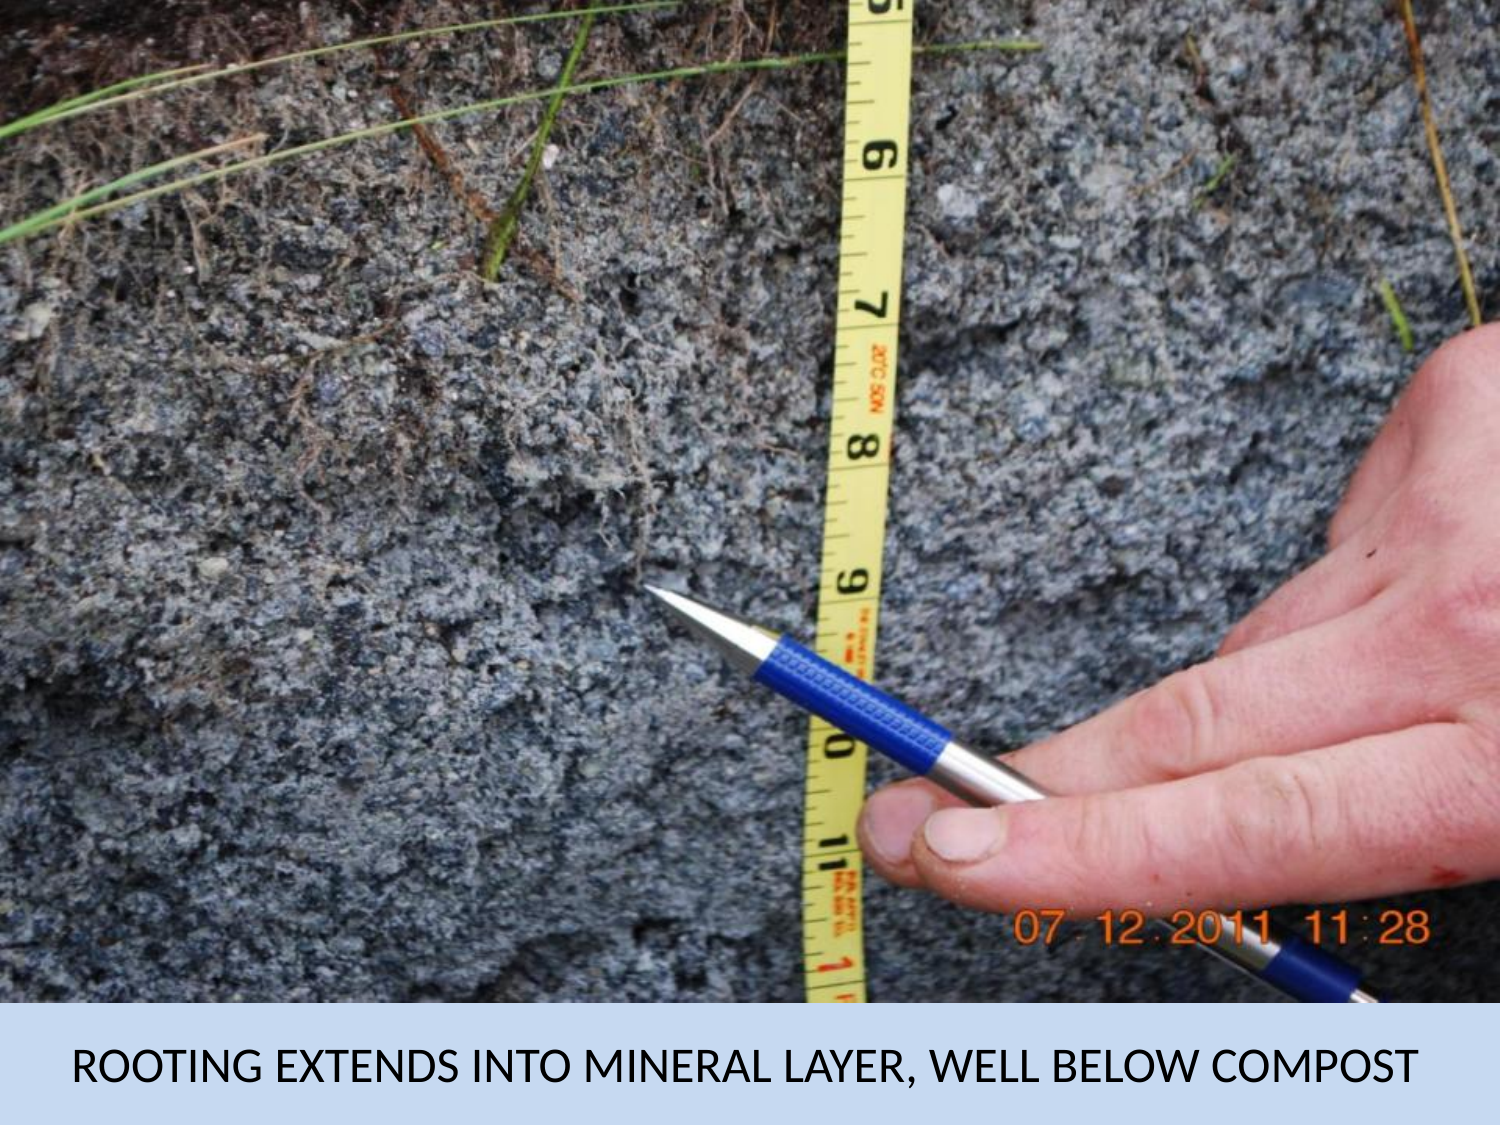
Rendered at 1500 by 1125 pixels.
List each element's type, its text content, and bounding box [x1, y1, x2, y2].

picture [0, 0, 1500, 1004]
list ROOTING EXTENDS INTO MINERAL LAYER, WELL BELOW COMPOST [0, 1025, 1500, 1125]
